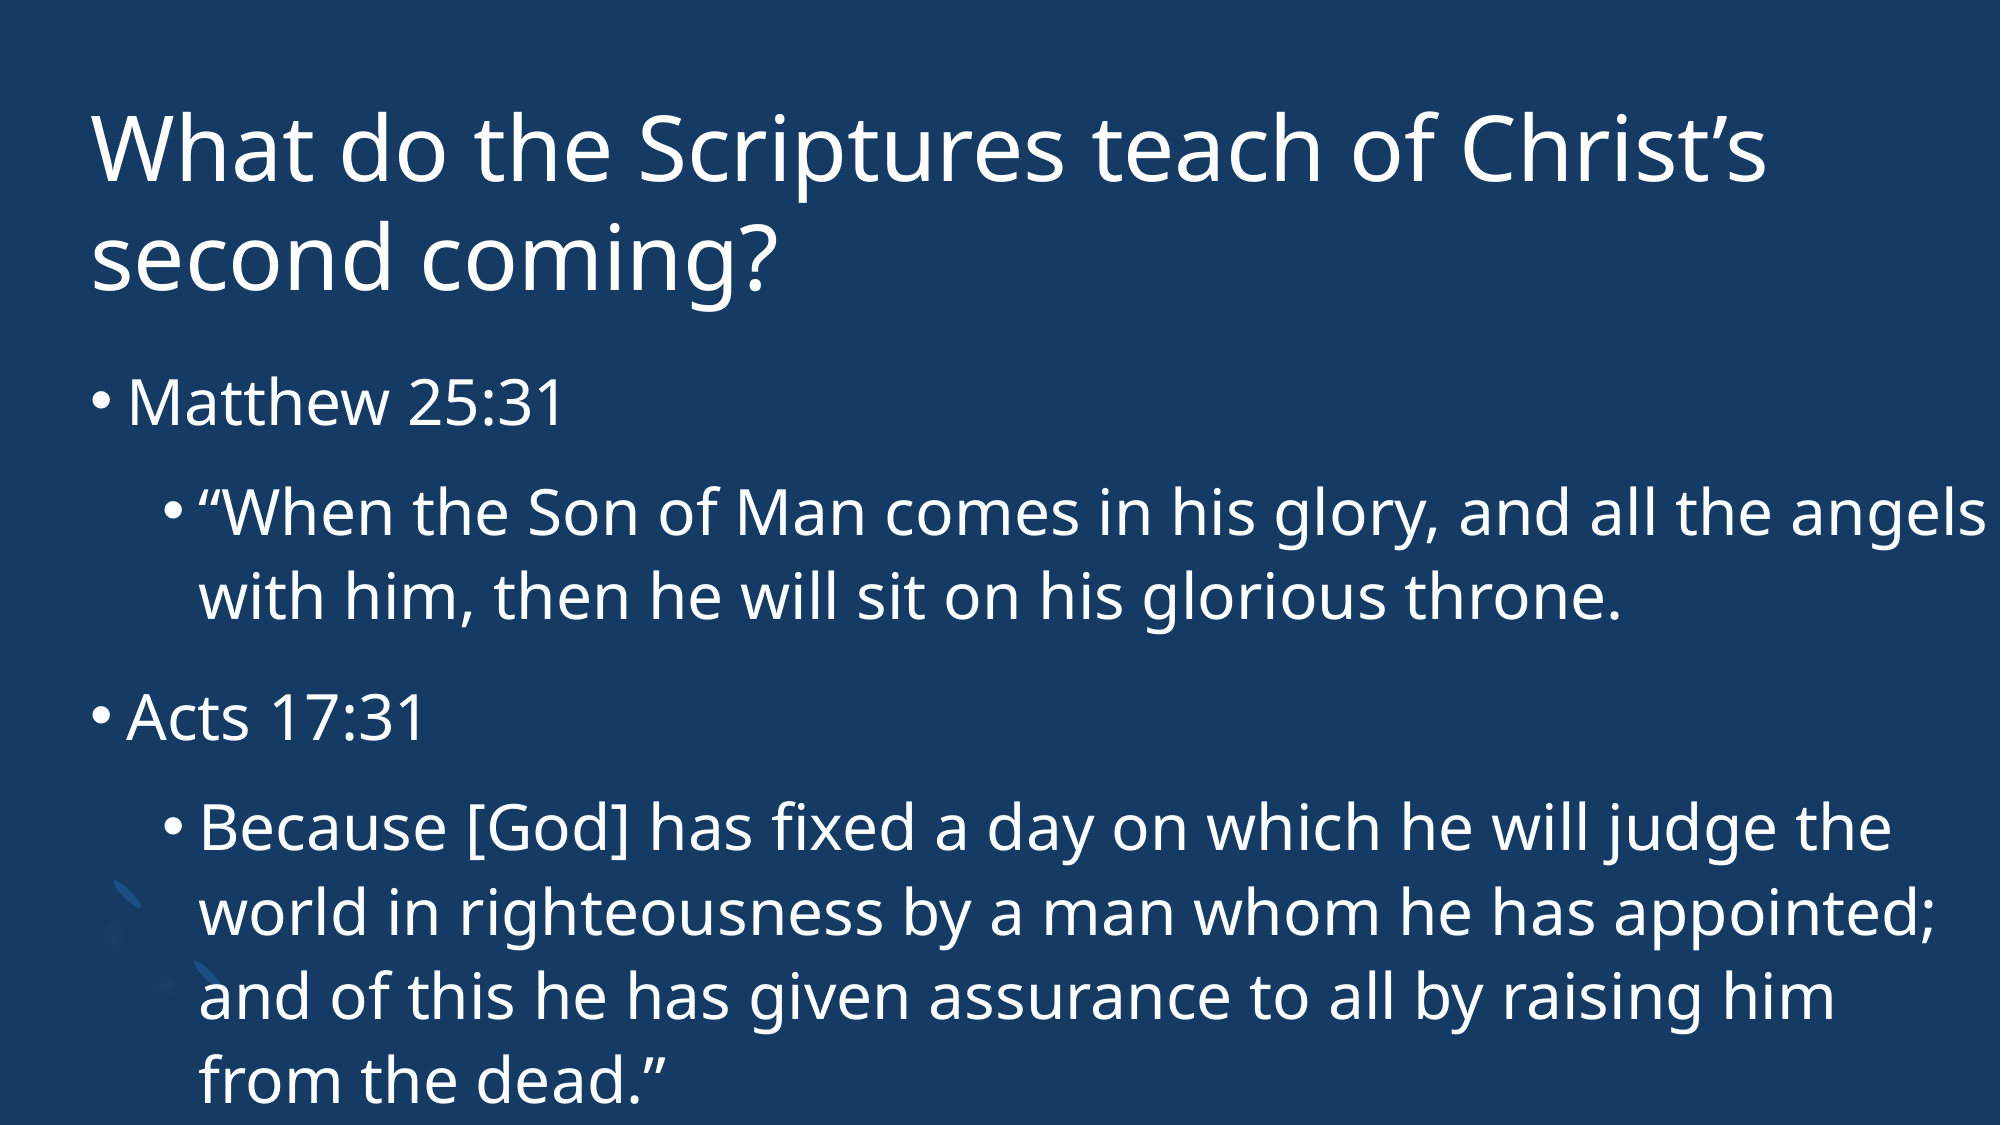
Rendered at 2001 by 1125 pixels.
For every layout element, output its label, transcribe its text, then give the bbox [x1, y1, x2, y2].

list Matthew 25:31 “When the Son of Man comes in his glory, and all the angels with him, then he will sit on his glorious throne. Acts 17:31 Because [God] has fixed a day on which he will judge the world in righteousness by a man whom he has appointed; and of this he has given assurance to all by raising him from the dead.” [90, 353, 2000, 1125]
title What do the Scriptures teach of Christ’s second coming? [90, 90, 1910, 309]
